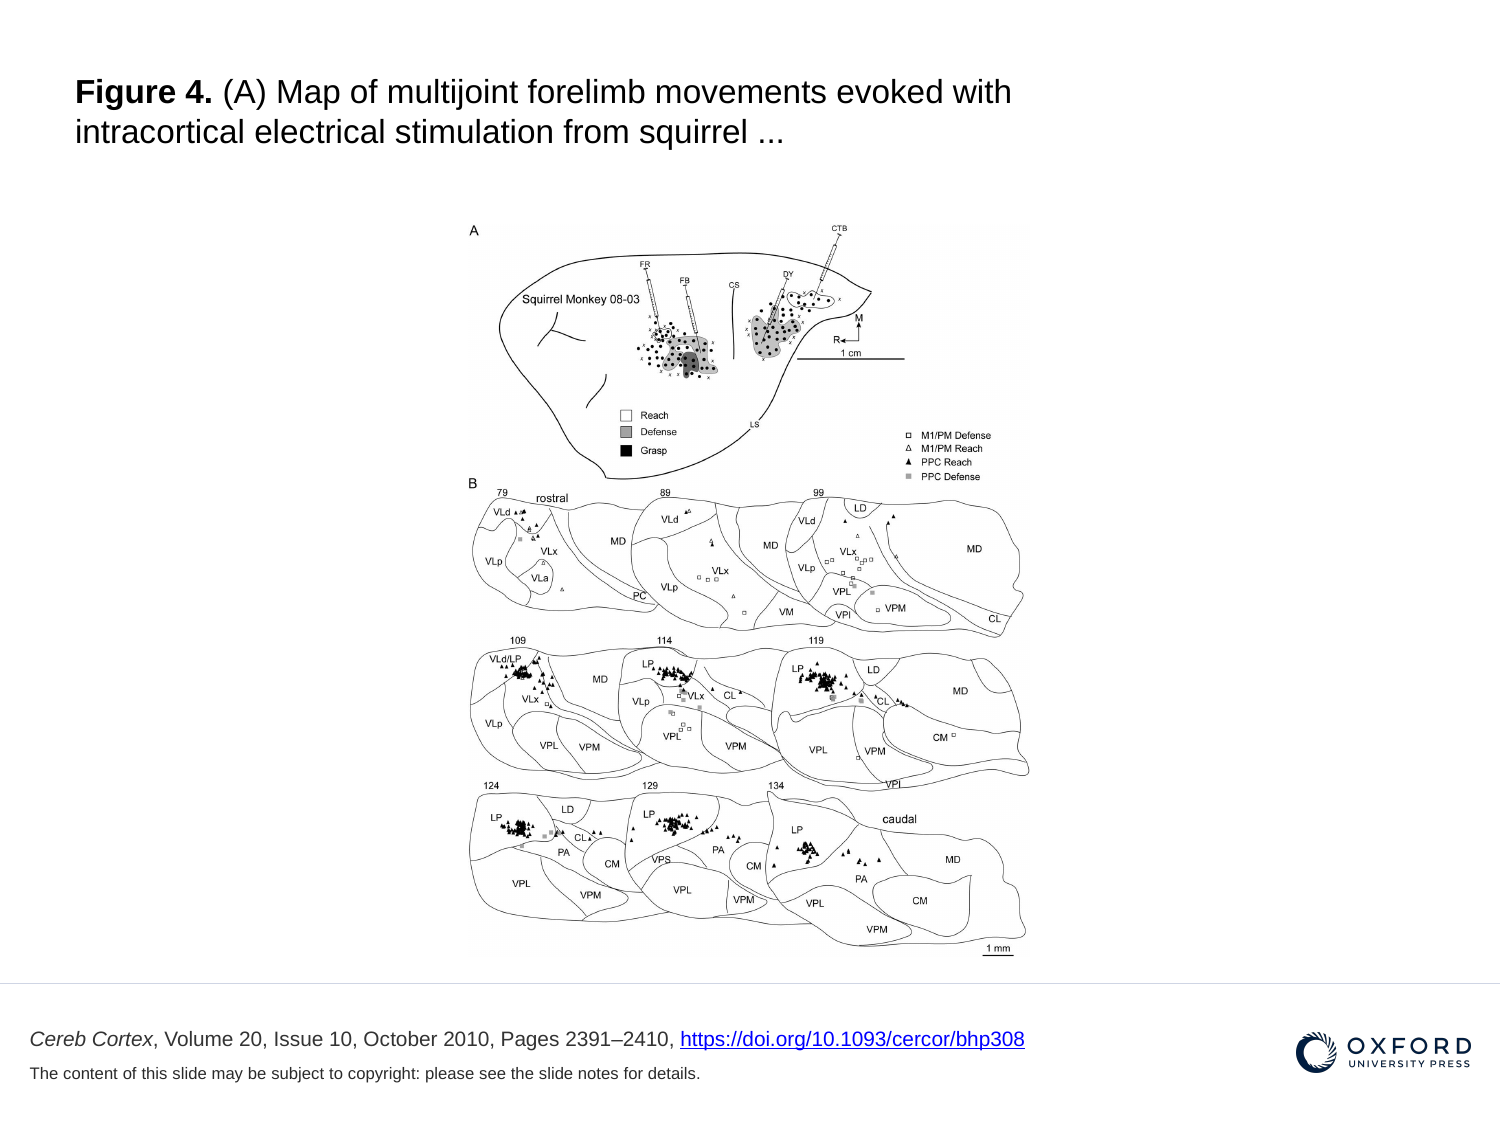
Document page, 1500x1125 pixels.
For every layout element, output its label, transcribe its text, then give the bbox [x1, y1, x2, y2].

title Figure 4. (A) Map of multijoint forelimb movements evoked with intracortical electrical stimulation from squirrel ... [75, 69, 1078, 171]
footer Cereb Cortex, Volume 20, Issue 10, October 2010, Pages 2391–2410, https://doi.org/10.1093/cercor/bhp308 The content of this slide may be subject to copyright: please see the slide notes for details. [0, 983, 1260, 1125]
picture [1296, 1032, 1471, 1073]
picture [468, 224, 1030, 957]
